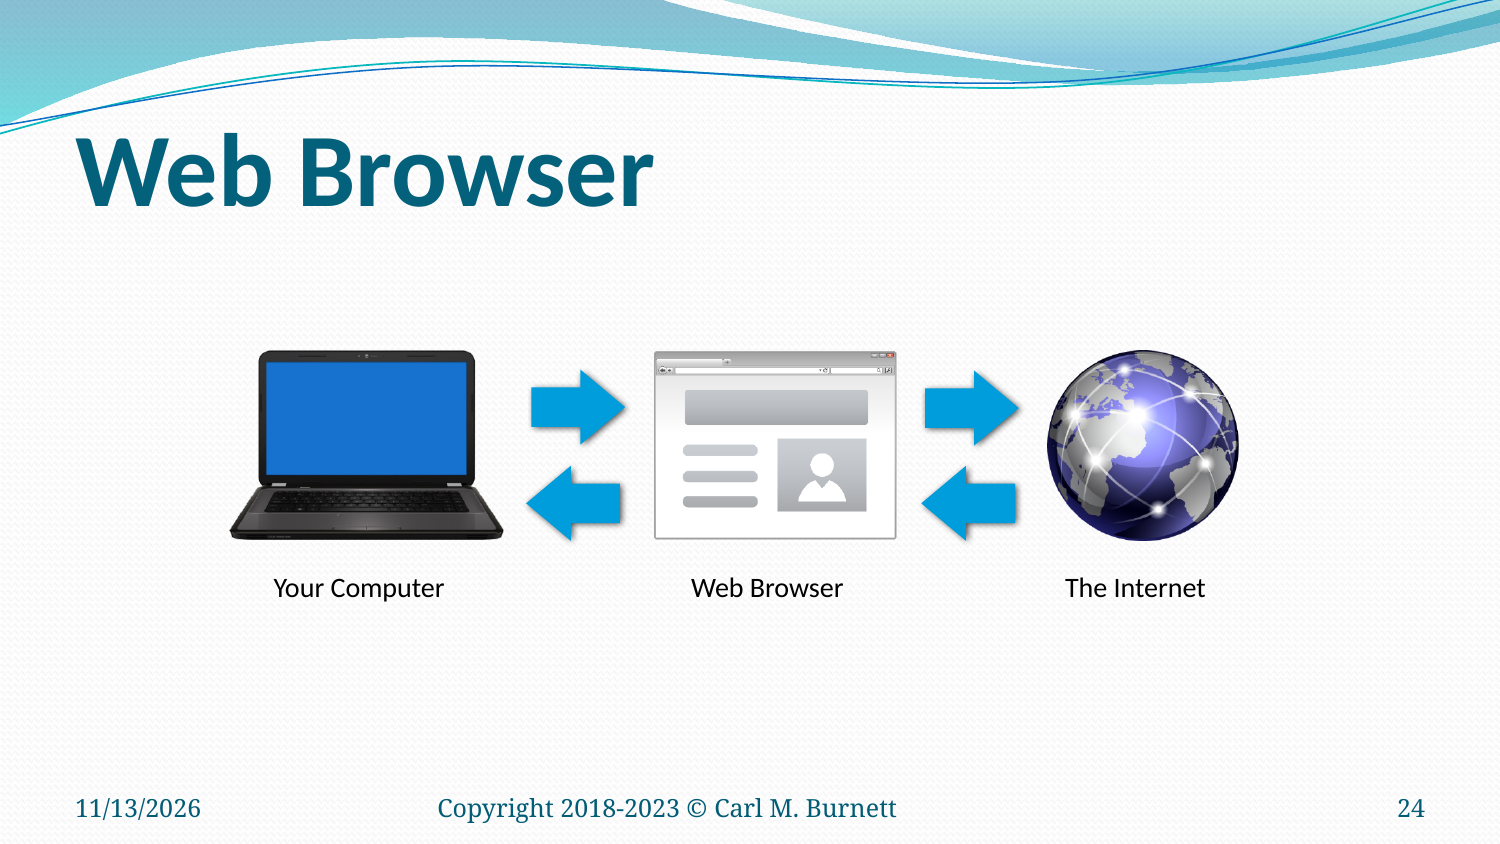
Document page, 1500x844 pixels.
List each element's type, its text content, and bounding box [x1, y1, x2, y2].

picture [1047, 350, 1239, 542]
text_box Web Browser [676, 562, 874, 611]
text_box [531, 369, 626, 445]
footer Copyright 2018-2023 © Carl M. Burnett [437, 782, 988, 827]
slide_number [75, 782, 425, 827]
text_box Your Computer [258, 562, 475, 611]
title Web Browser [75, 86, 1438, 228]
slide_number 24 [1299, 782, 1425, 827]
text_box [921, 465, 1016, 541]
text_box [526, 465, 620, 541]
picture [229, 350, 504, 540]
picture [653, 350, 897, 540]
text_box The Internet [1050, 562, 1236, 611]
text_box [925, 370, 1019, 446]
